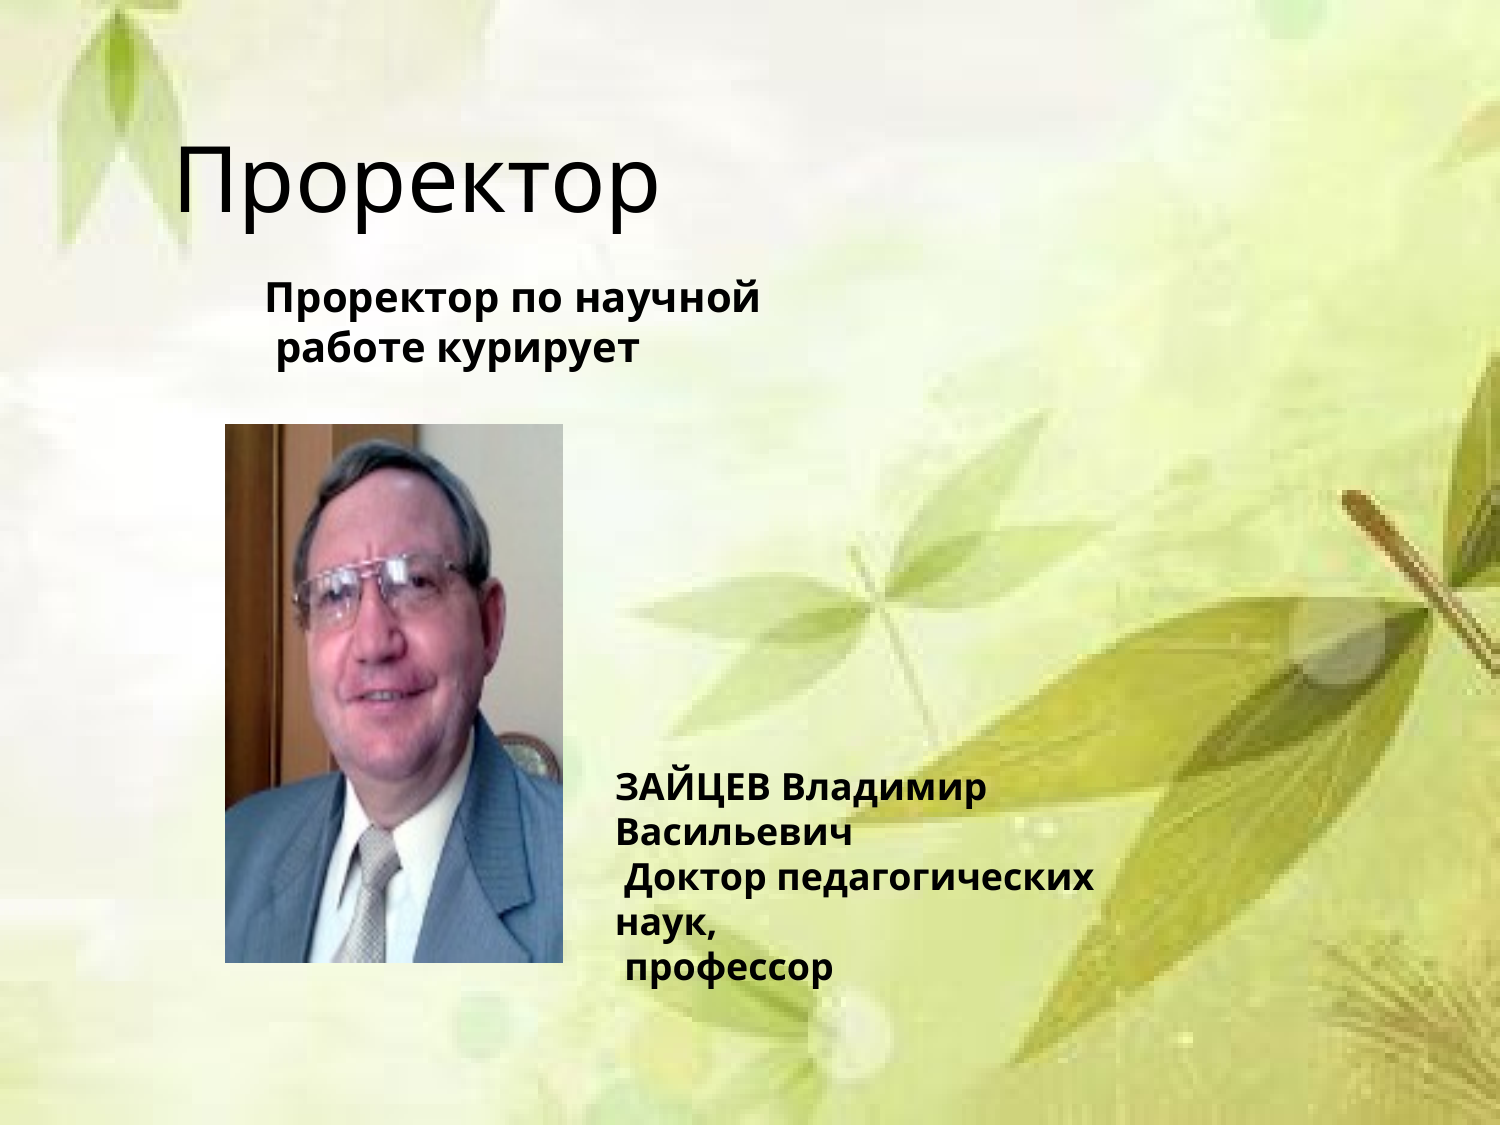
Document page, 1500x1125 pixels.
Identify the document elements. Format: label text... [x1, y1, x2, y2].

picture [0, 0, 1500, 1125]
text_box ЗАЙЦЕВ Владимир Васильевич Доктор педагогических наук, профессор [599, 755, 1214, 995]
text_box Проректор [157, 113, 702, 238]
text_box Проректор по научной работе курирует [249, 263, 777, 378]
